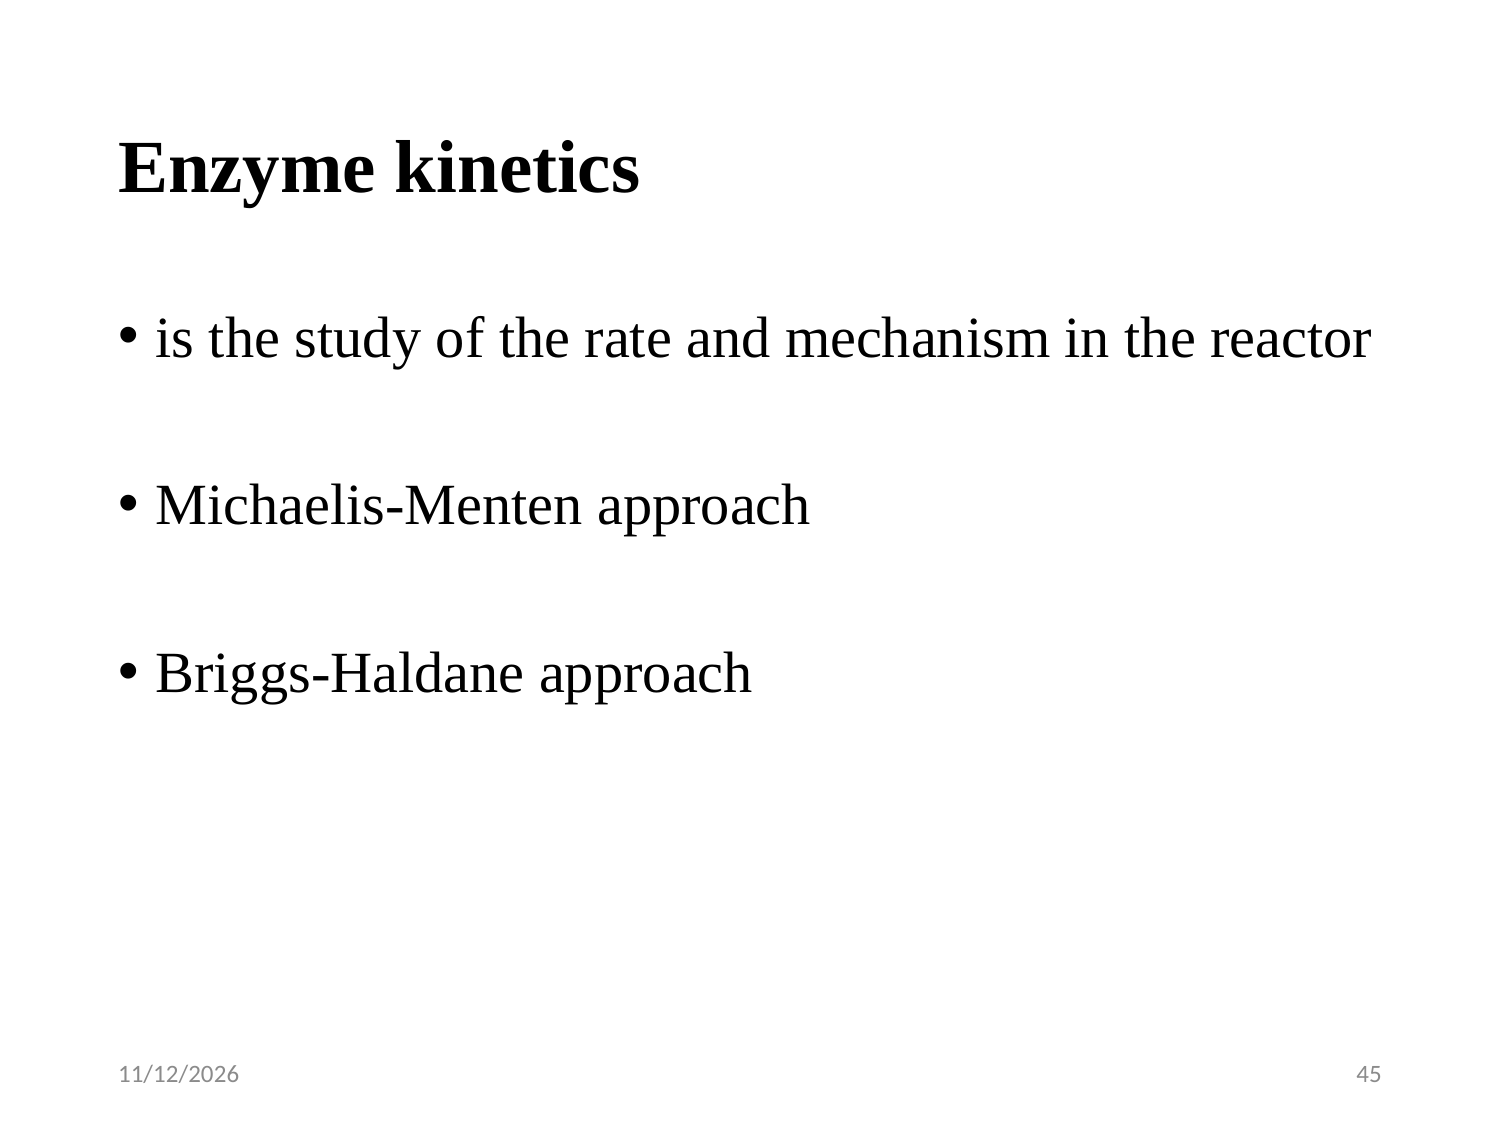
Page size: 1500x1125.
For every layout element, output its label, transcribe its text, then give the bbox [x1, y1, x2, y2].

list is the study of the rate and mechanism in the reactor Michaelis-Menten approach Briggs-Haldane approach [103, 299, 1397, 1014]
slide_number 45 [1059, 1042, 1397, 1103]
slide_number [103, 1042, 441, 1103]
title Enzyme kinetics [103, 59, 1397, 278]
